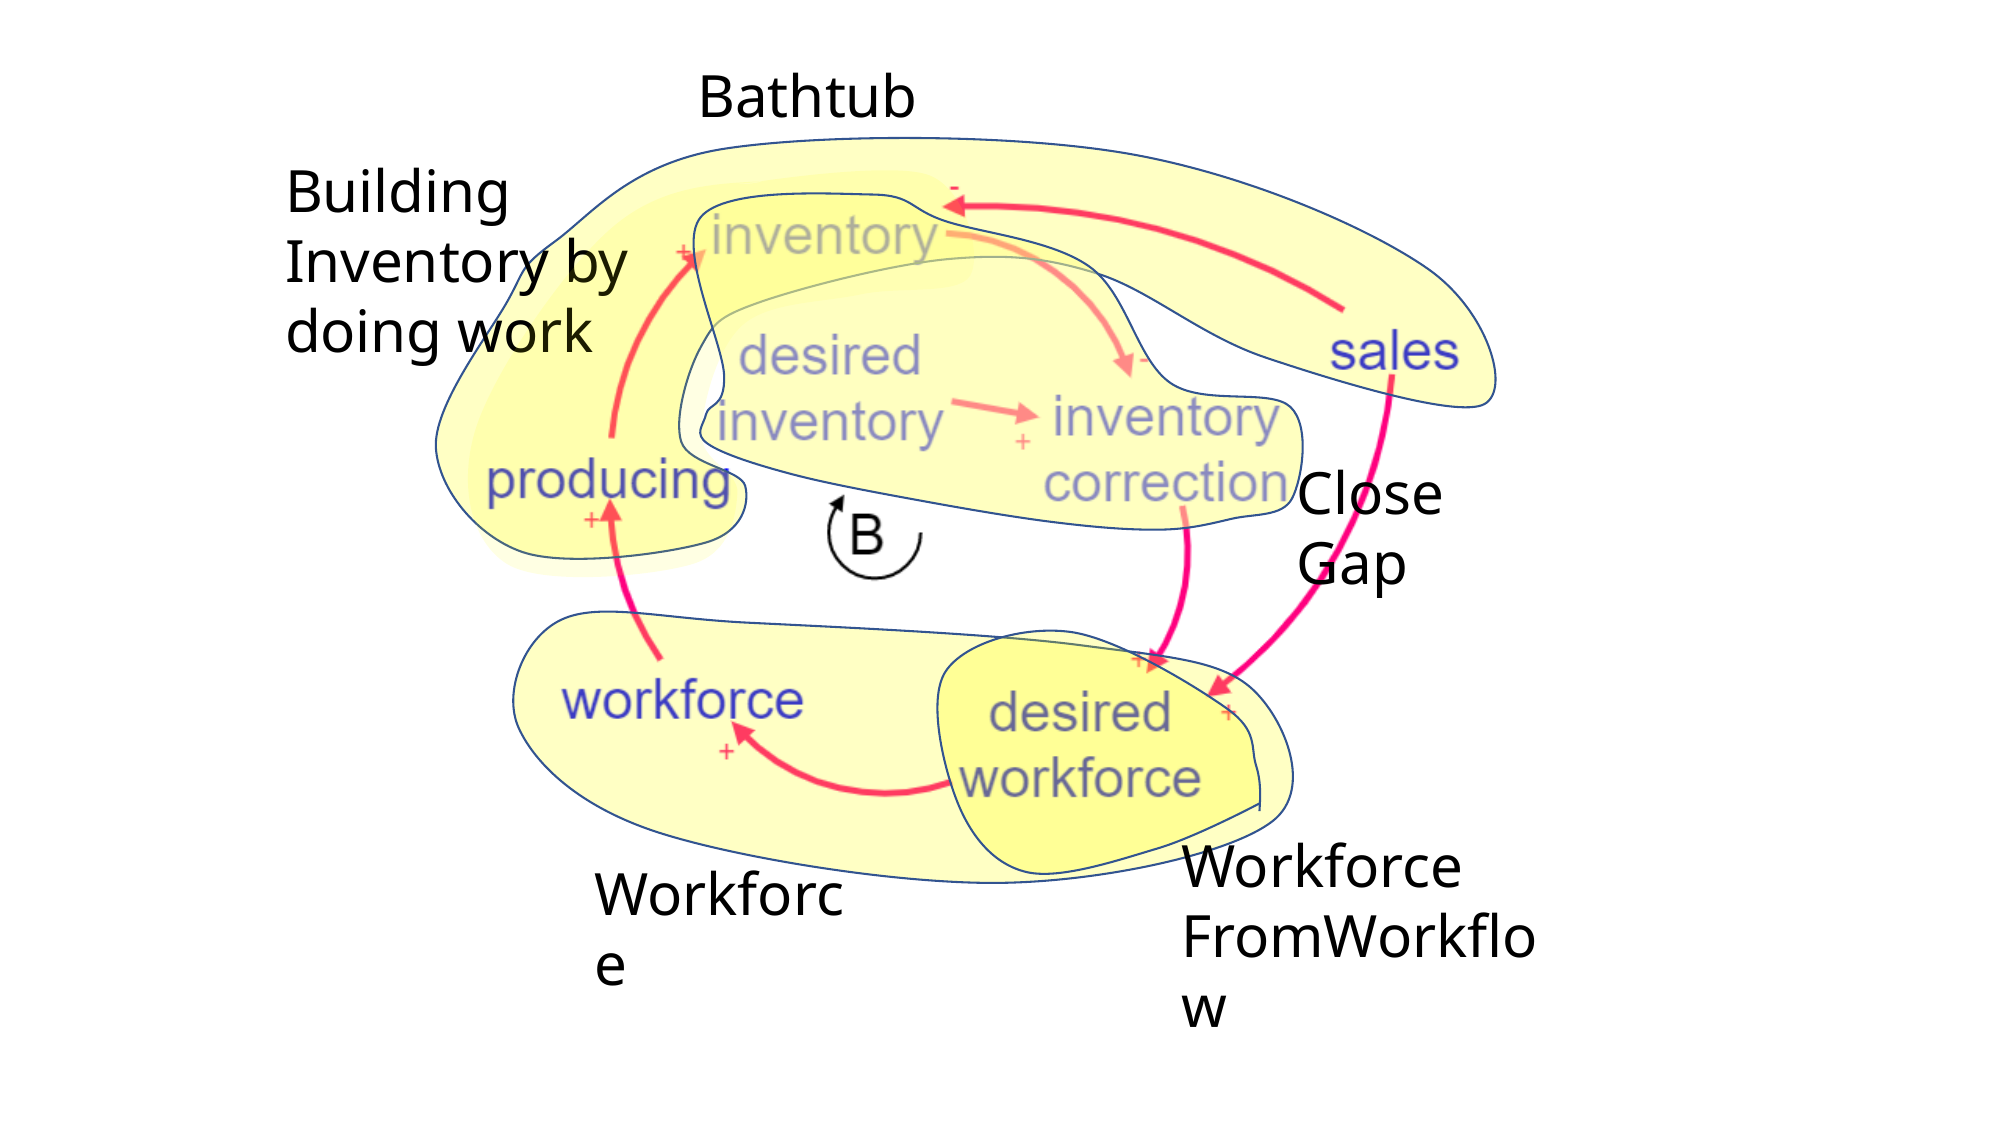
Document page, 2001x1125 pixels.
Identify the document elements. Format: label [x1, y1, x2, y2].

text_box [270, 52, 1635, 1032]
